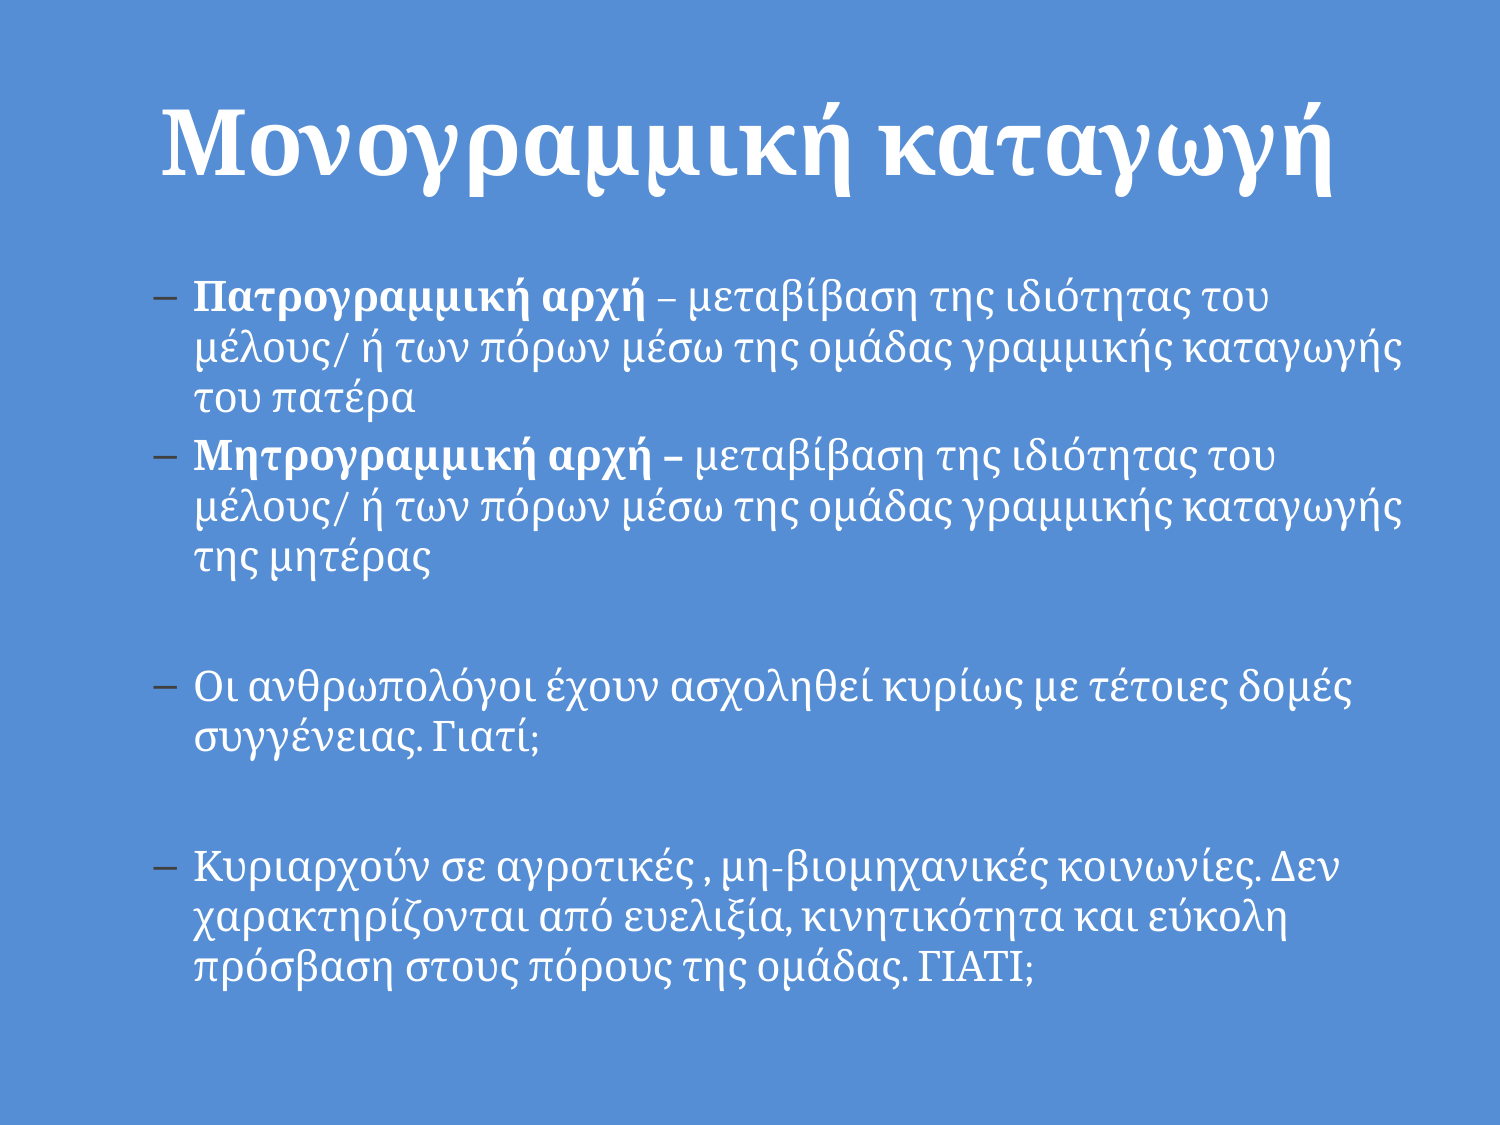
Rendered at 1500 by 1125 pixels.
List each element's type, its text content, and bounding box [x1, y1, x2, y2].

list Πατρογραμμική αρχή – μεταβίβαση της ιδιότητας του μέλους/ ή των πόρων μέσω της ομάδας γραμμικής καταγωγής του πατέρα Μητρογραμμική αρχή – μεταβίβαση της ιδιότητας του μέλους/ ή των πόρων μέσω της ομάδας γραμμικής καταγωγής της μητέρας Οι ανθρωπολόγοι έχουν ασχοληθεί κυρίως με τέτοιες δομές συγγένειας. Γιατί; Κυριαρχούν σε αγροτικές , μη-βιομηχανικές κοινωνίες. Δεν χαρακτηρίζονται από ευελιξία, κινητικότητα και εύκολη πρόσβαση στους πόρους της ομάδας. ΓΙΑΤΙ; [75, 262, 1425, 1005]
title Μονογραμμική καταγωγή [75, 45, 1425, 233]
